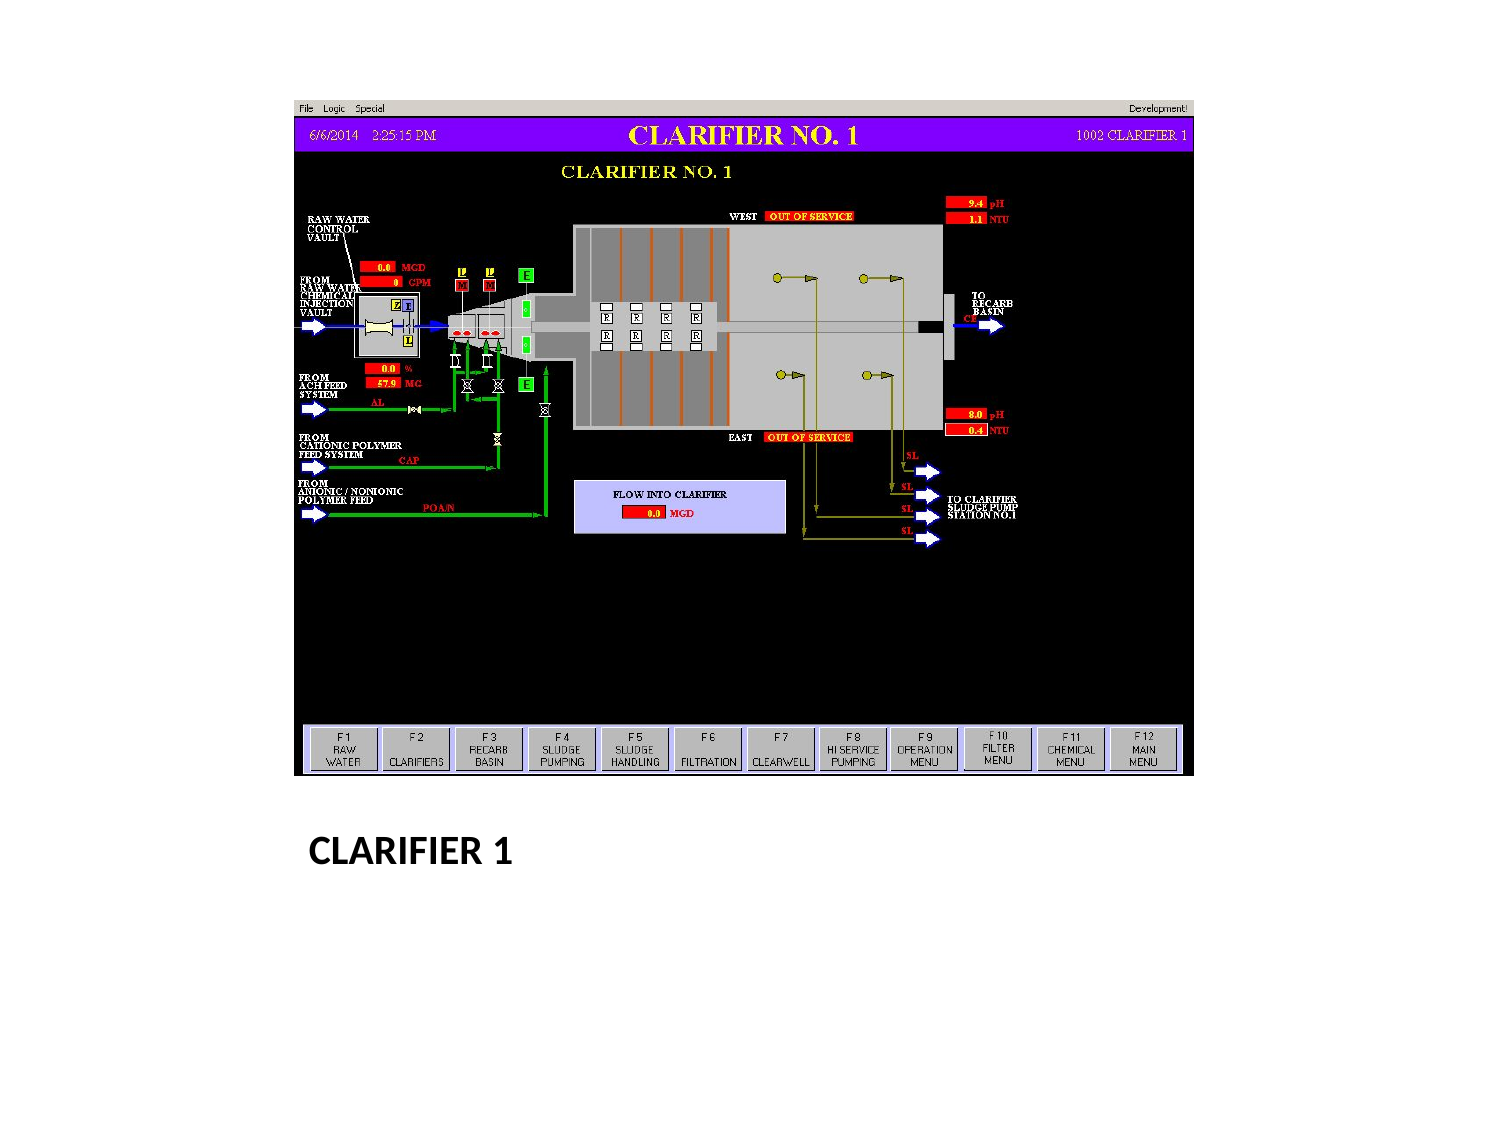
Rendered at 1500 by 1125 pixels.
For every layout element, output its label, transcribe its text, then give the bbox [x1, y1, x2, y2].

picture [293, 100, 1195, 776]
title CLARIFIER 1 [294, 787, 1194, 881]
